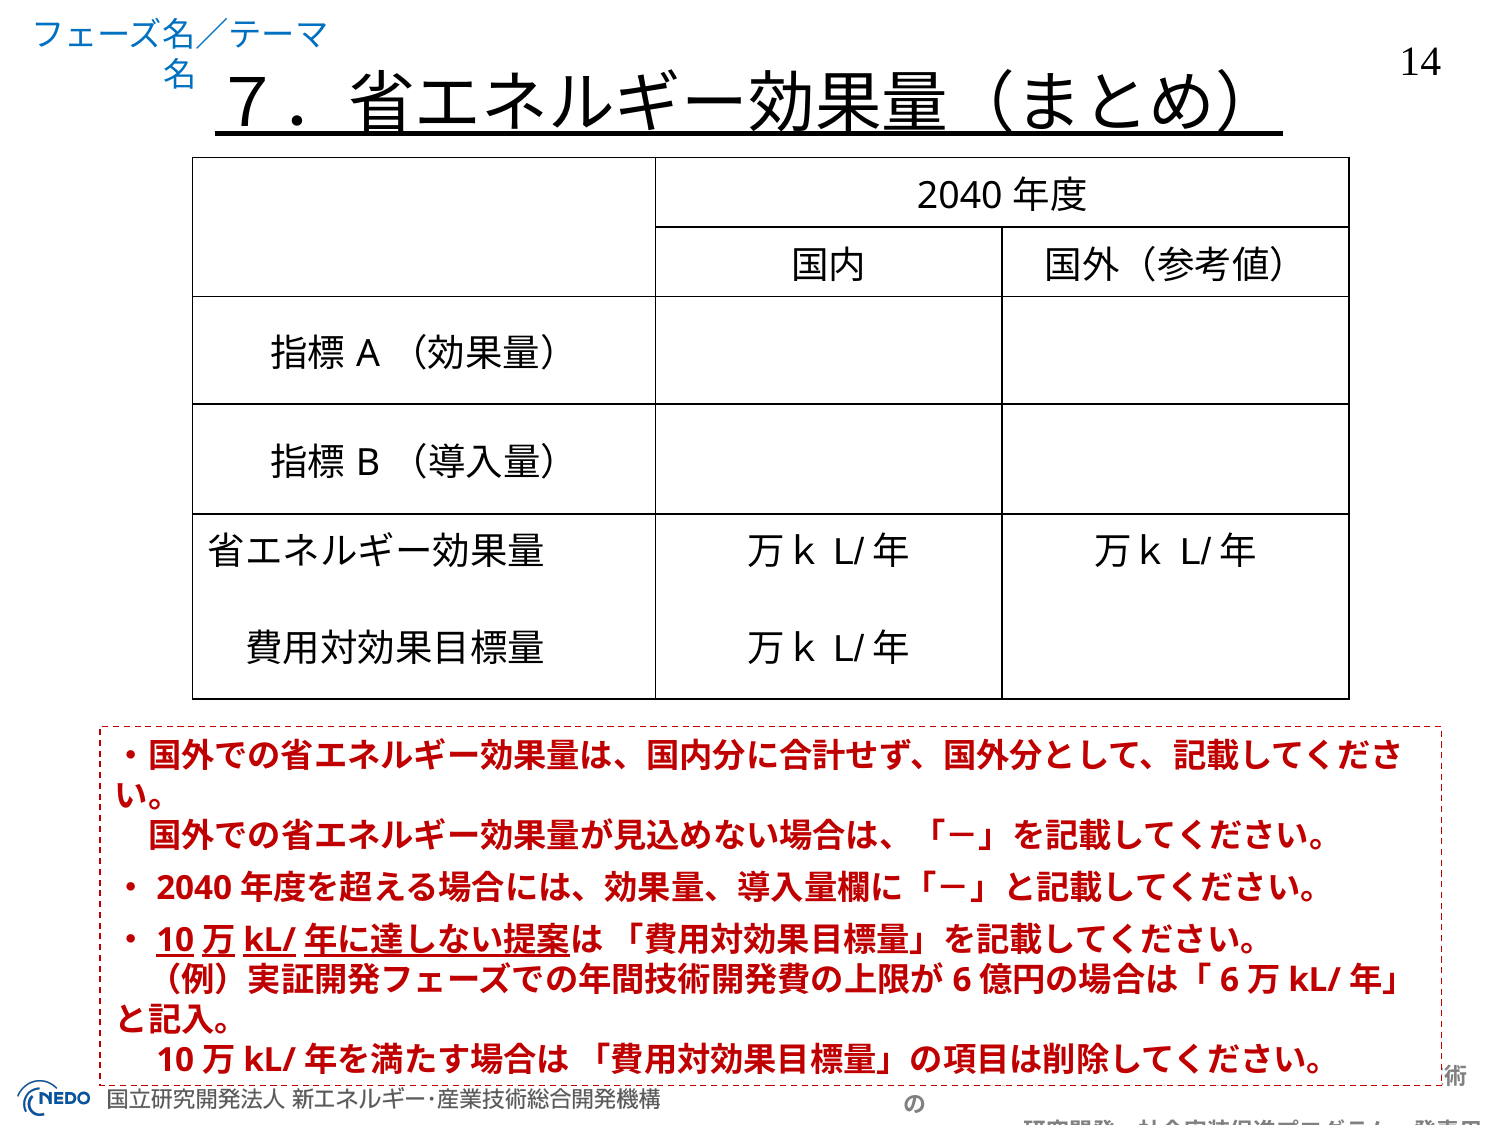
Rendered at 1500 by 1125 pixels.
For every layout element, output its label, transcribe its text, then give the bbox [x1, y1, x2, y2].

table_cell 省エネルギー効果量 費用対効果目標量 [193, 515, 655, 698]
table_header [193, 158, 655, 296]
table_cell 指標B（導入量） [193, 405, 655, 513]
table_cell 国外（参考値） [1003, 228, 1348, 296]
table_cell [1003, 405, 1348, 513]
picture [17, 1080, 90, 1116]
table_cell 指標A（効果量） [193, 297, 655, 403]
table_cell 万ｋL/年 万ｋL/年 [656, 515, 1001, 698]
table_cell [1003, 297, 1348, 403]
text_box ７．省エネルギー効果量（まとめ） [111, 52, 1387, 158]
table_cell 国内 [656, 228, 1001, 296]
table_cell [656, 405, 1001, 513]
text_box ・国外での省エネルギー効果量は、国内分に合計せず、国外分として、記載してください。 国外での省エネルギー効果量が見込めない場合は、「－」を記載してください。 ・2040年度を超える場合には、効果量、導入量欄に「－」と記載してください。 ・10万kL/年に達しない提案は 「費用対効果目標量」を記載してください。 （例）実証開発フェーズでの年間技術開発費の上限が6億円の場合は「6万kL/年」と記入。 10万kL/年を満たす場合は 「費用対効果目標量」の項目は削除してください。 [100, 726, 1442, 1086]
table_cell [656, 297, 1001, 403]
table_cell 万ｋL/年 [1003, 515, 1348, 698]
table_header 2040年度 [656, 158, 1348, 226]
